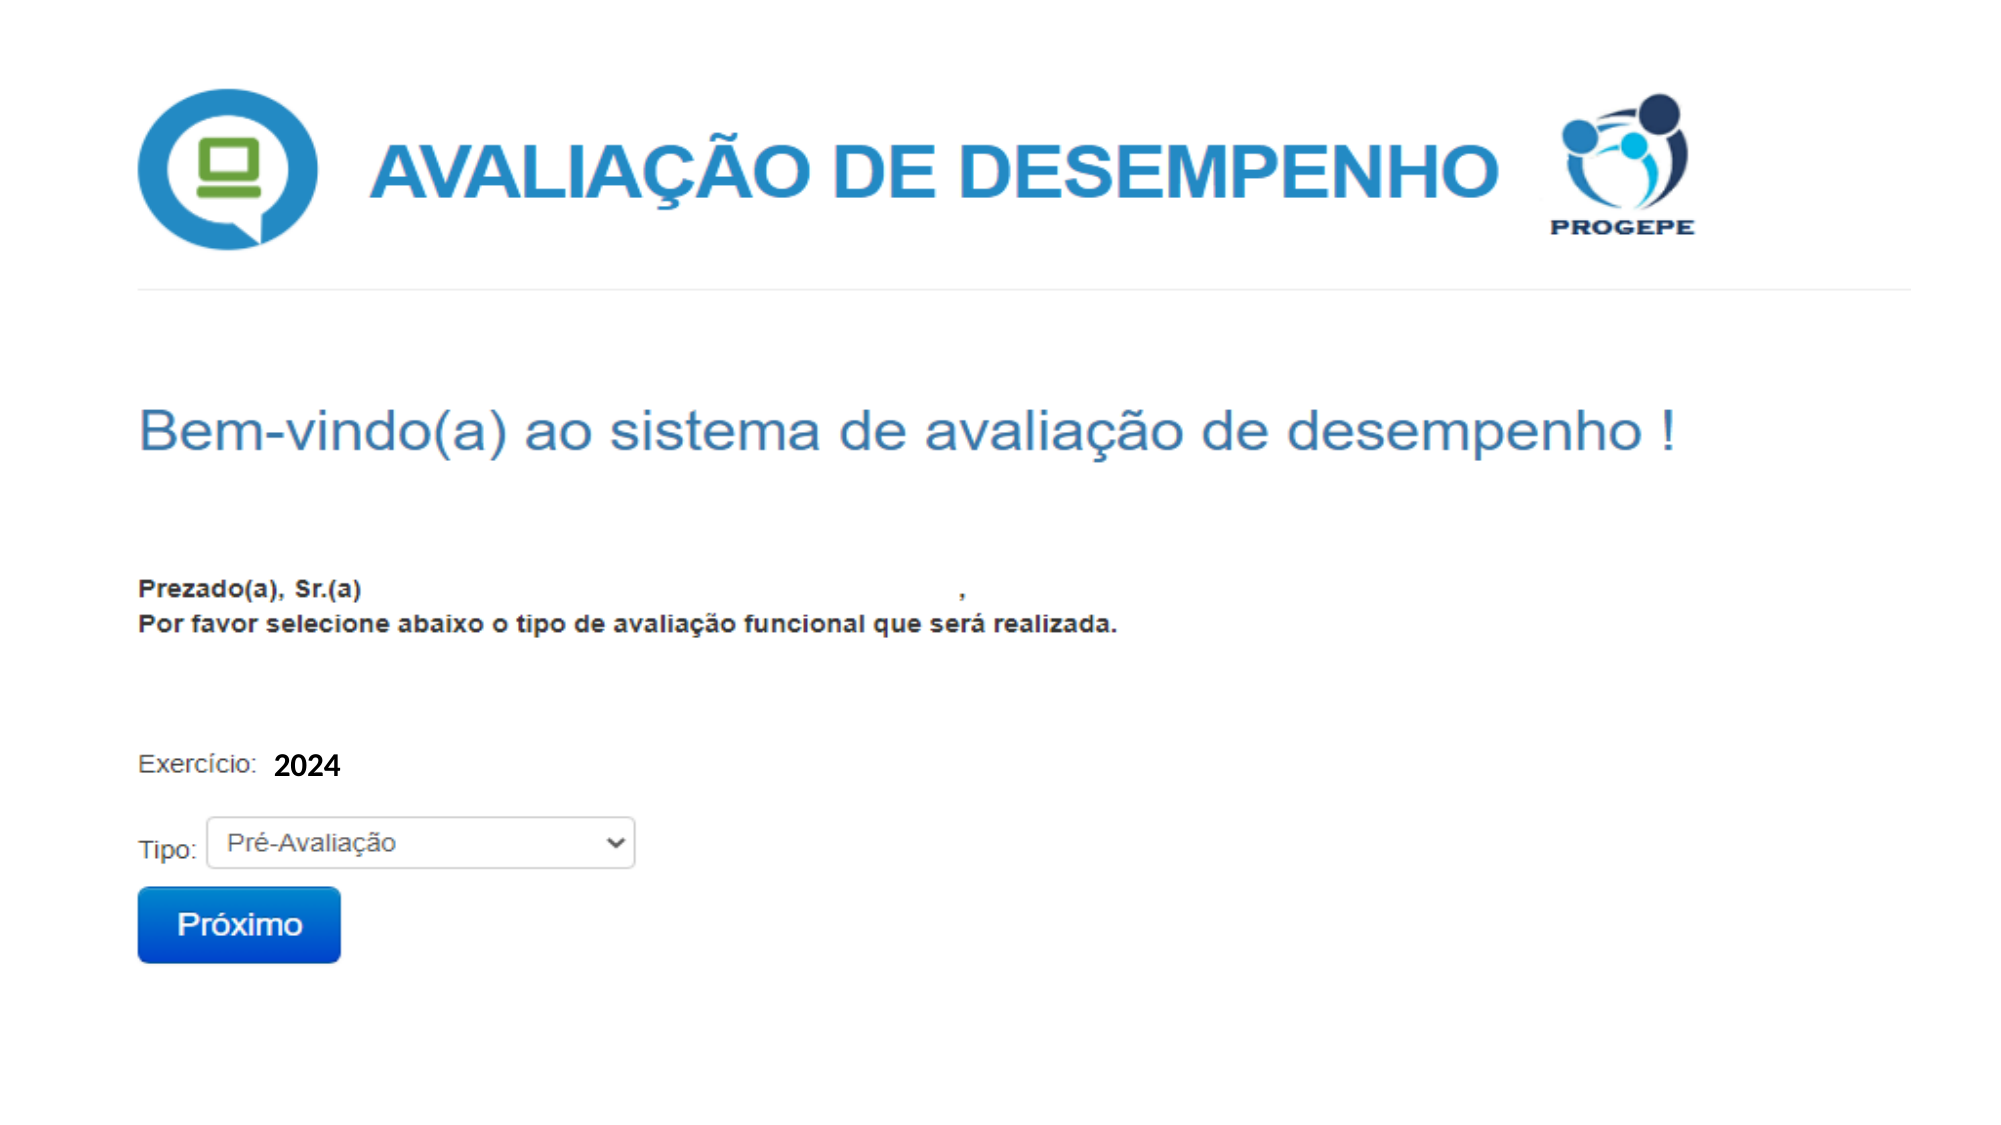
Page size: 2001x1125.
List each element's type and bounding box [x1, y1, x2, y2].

text_box [68, 48, 1911, 985]
